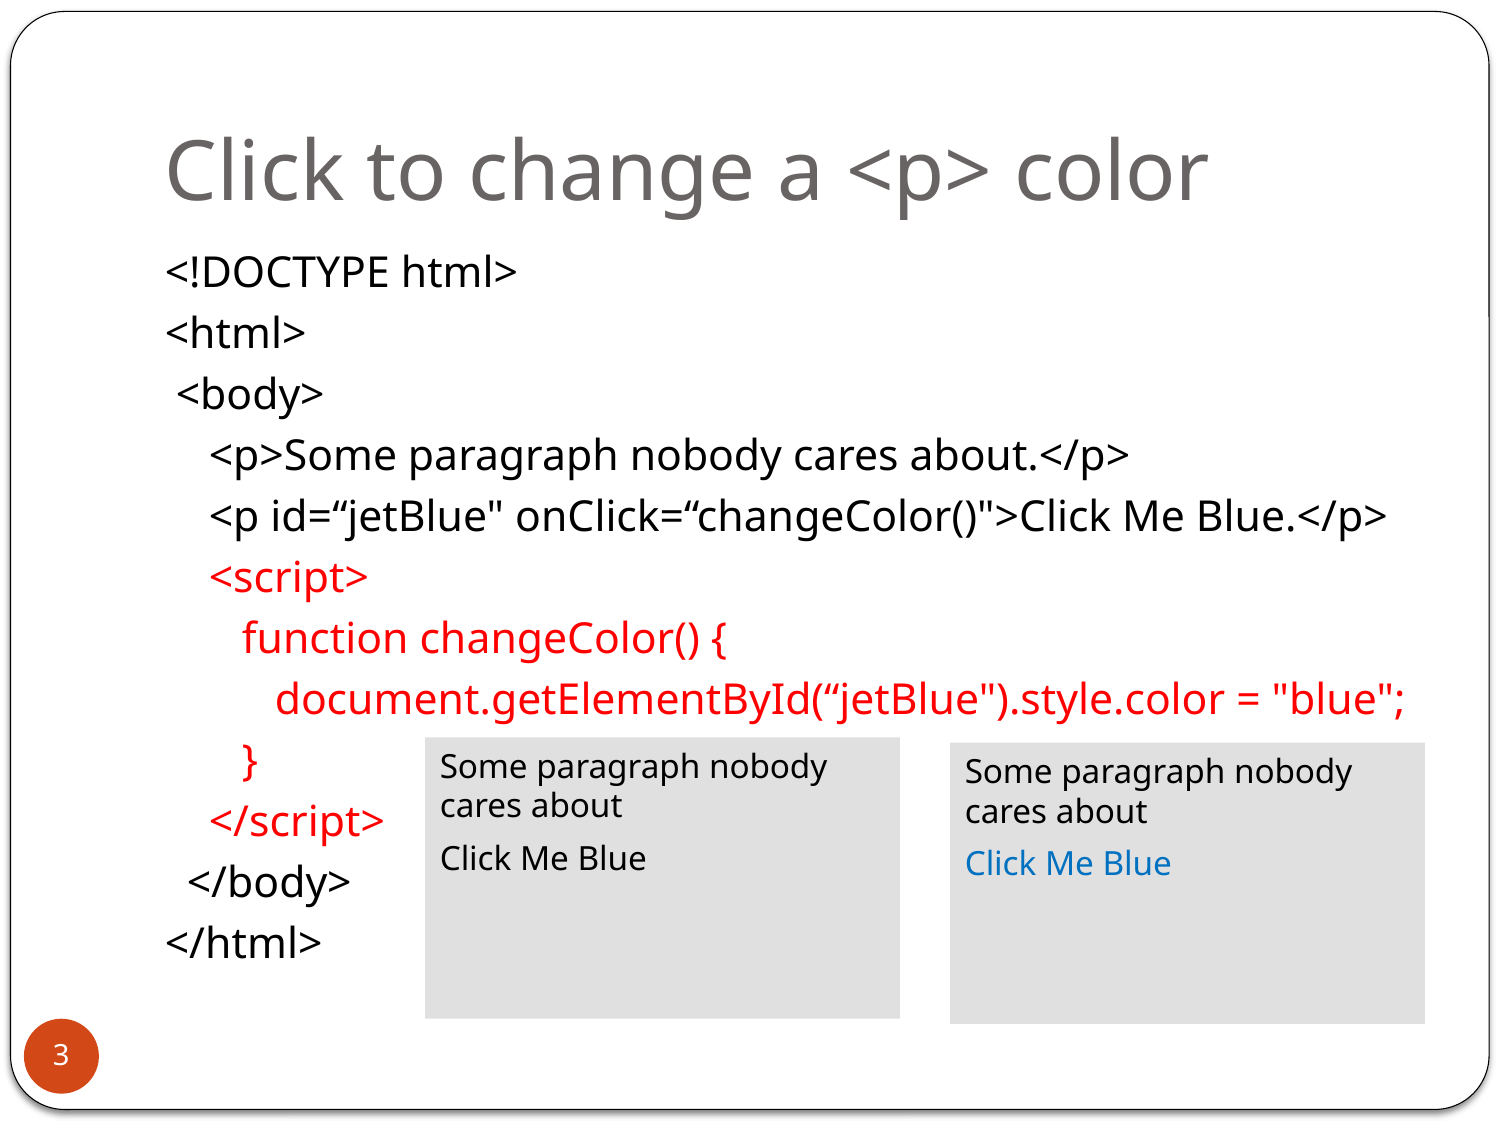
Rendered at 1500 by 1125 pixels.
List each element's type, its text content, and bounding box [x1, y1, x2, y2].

slide_number 3 [23, 1018, 99, 1094]
text_box Some paragraph nobody cares about Click Me Blue [425, 737, 900, 1019]
list <!DOCTYPE html> <html> <body> <p>Some paragraph nobody cares about.</p> <p id=“jetBlue" onClick=“changeColor()">Click Me Blue.</p> <script> function changeColor() { document.getElementById(“jetBlue").style.color = "blue"; } </script> </body> </html> [150, 237, 1425, 988]
title Click to change a <p> color [150, 45, 1425, 233]
text_box Some paragraph nobody cares about Click Me Blue [950, 742, 1425, 1024]
